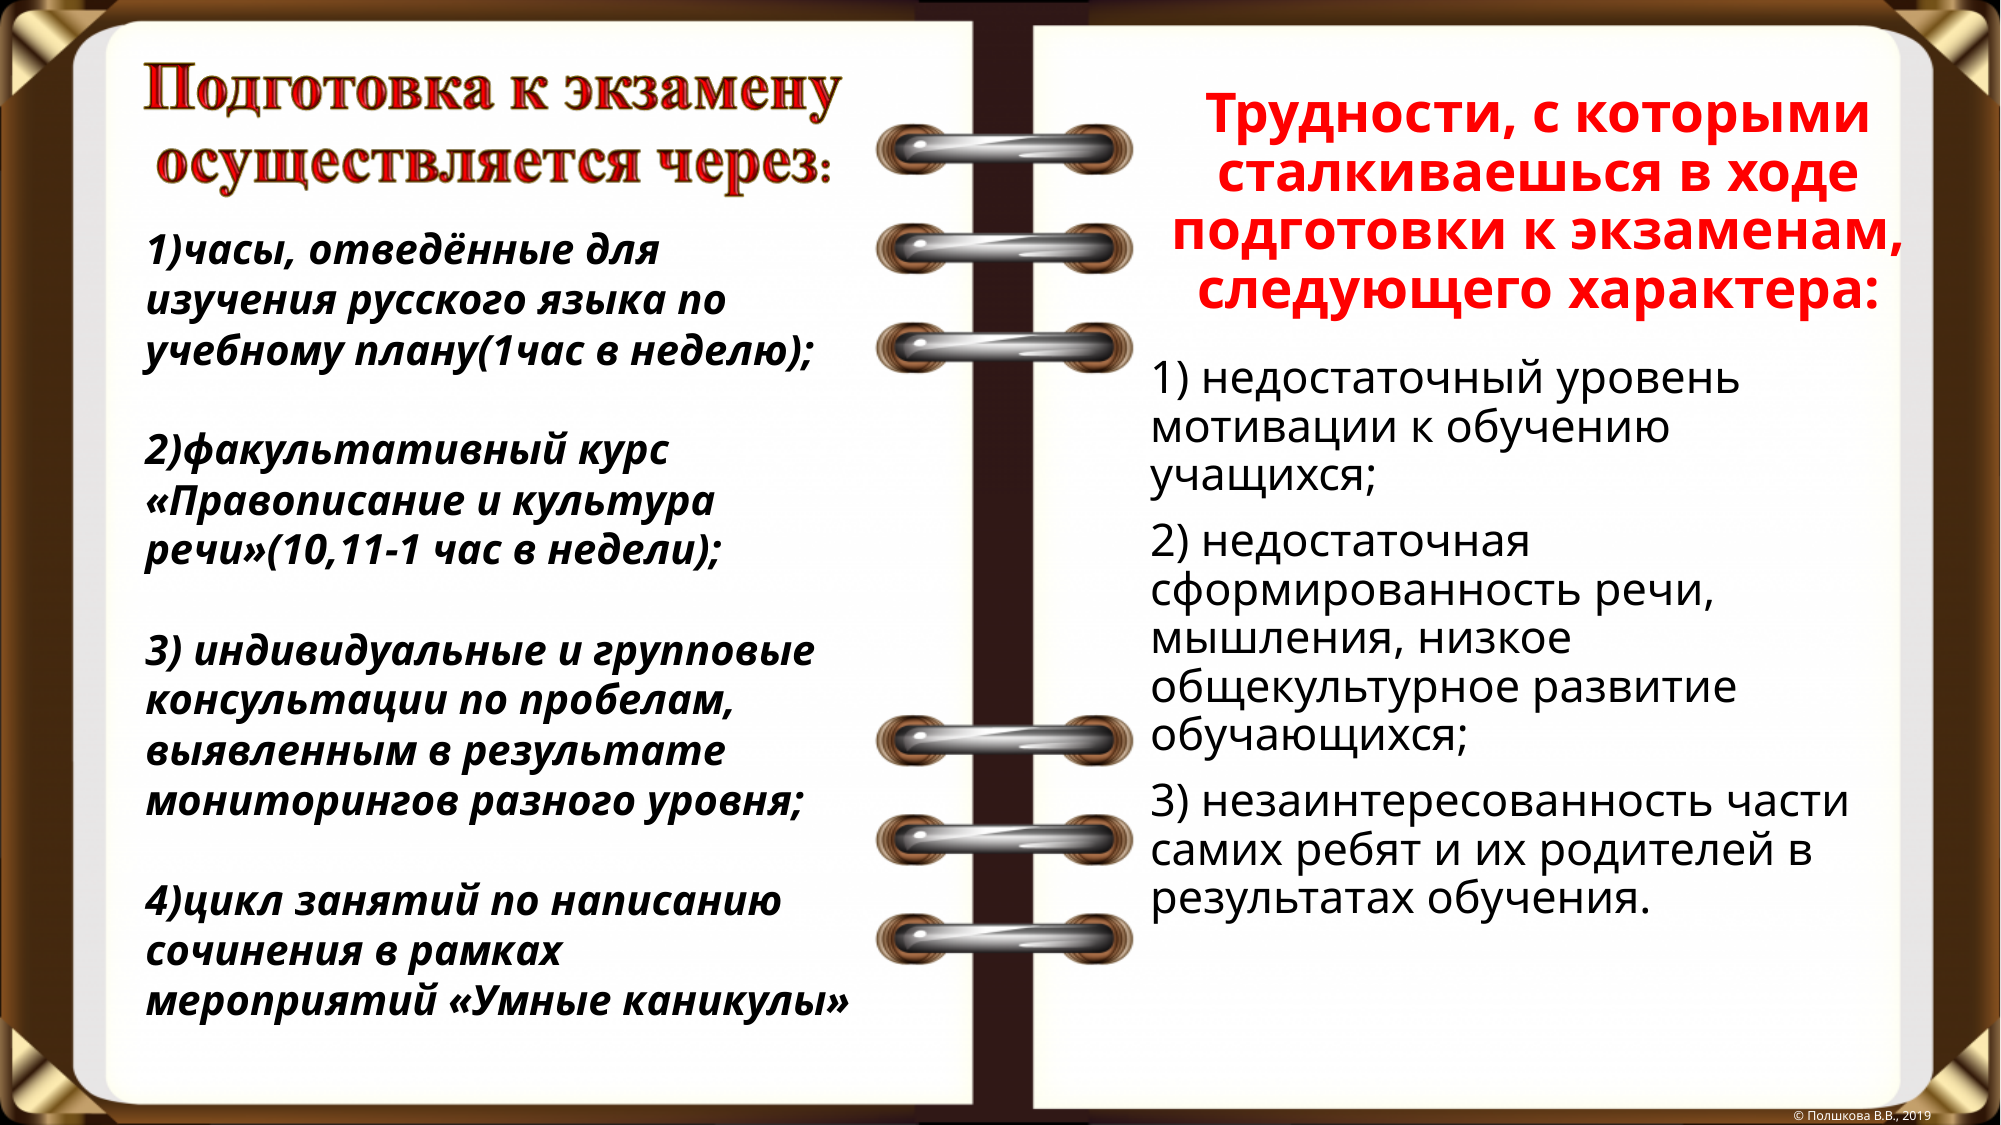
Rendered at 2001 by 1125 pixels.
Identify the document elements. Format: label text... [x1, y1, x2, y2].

text_box 1)часы, отведённые для изучения русского языка по учебному плану(1час в неделю); 2)факультативный курс «Правописание и культура речи»(10,11-1 час в недели); 3) индивидуальные и групповые консультации по пробелам, выявленным в результате мониторингов разного уровня; 4)цикл занятий по написанию сочинения в рамках мероприятий «Умные каникулы» [130, 281, 877, 1031]
list 1) недостаточный уровень мотивации к обучению учащихся; 2) недостаточная сформированность речи, мышления, низкое общекультурное развитие обучающихся; 3) незаинтересованность части самих ребят и их родителей в результатах обучения. [1135, 347, 1908, 1062]
picture [0, 0, 2001, 1125]
title Трудности, с которыми сталкиваешься в ходе подготовки к экзаменам, следующего характера: [1152, 53, 1925, 352]
